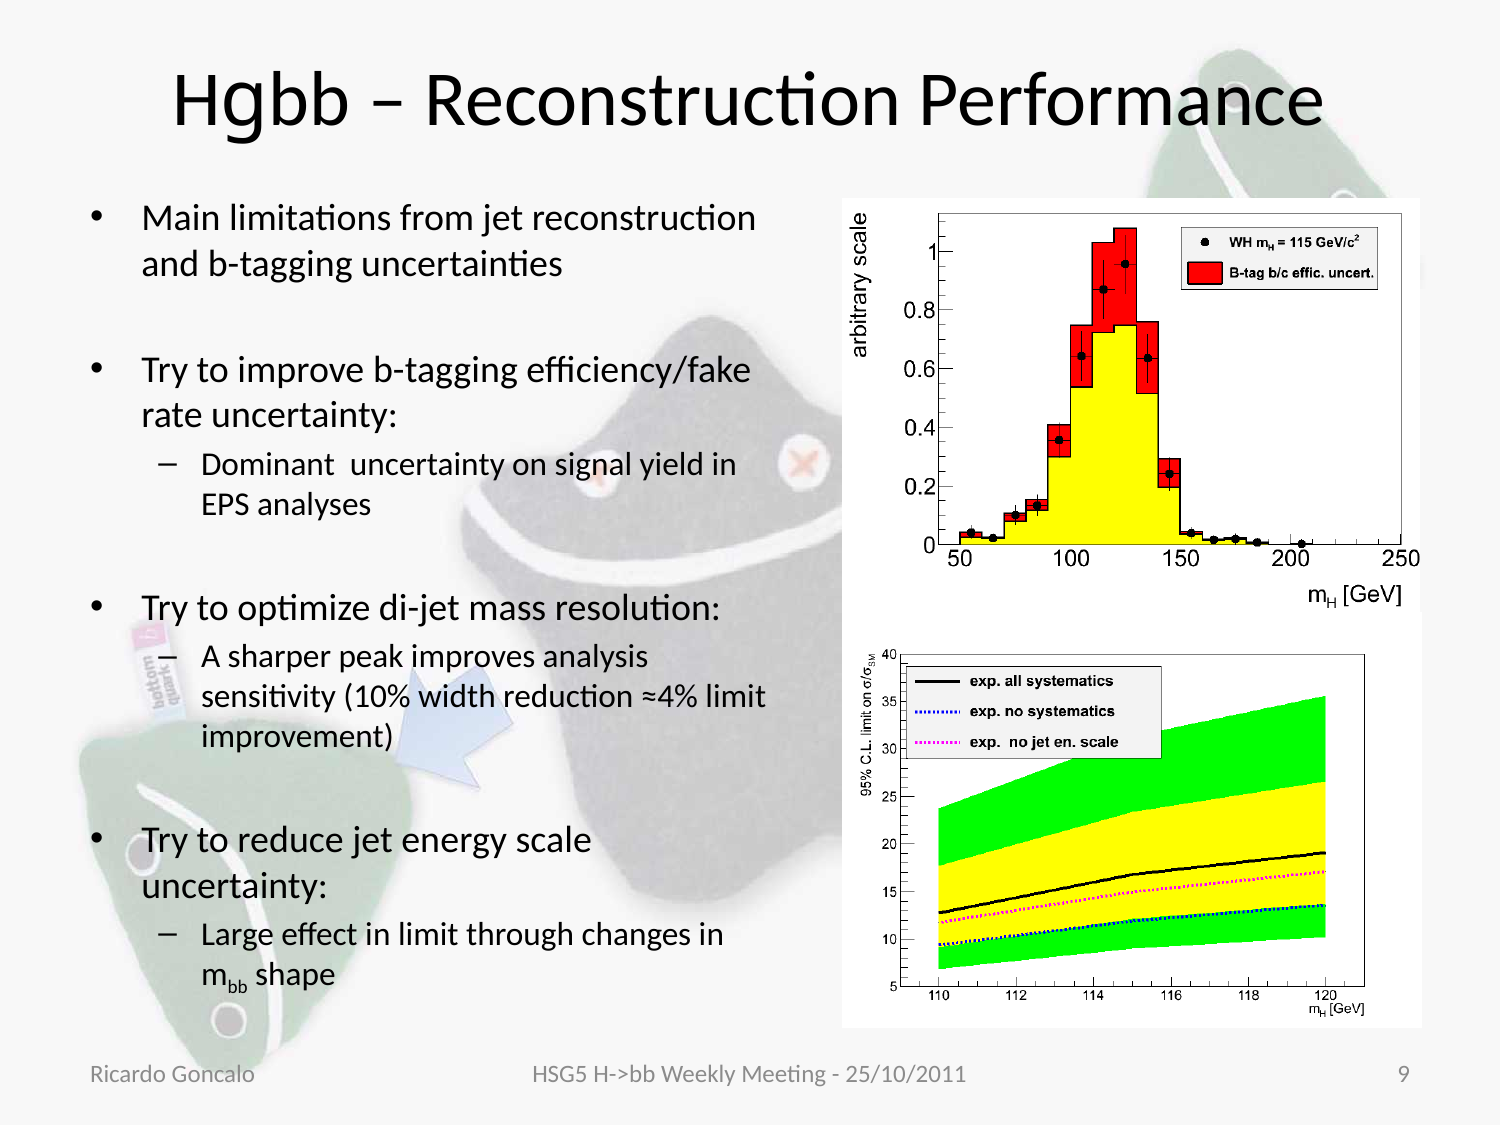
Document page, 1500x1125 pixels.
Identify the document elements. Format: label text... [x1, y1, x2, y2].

picture [0, 0, 1500, 1125]
slide_number 9 [1074, 1042, 1425, 1103]
list Main limitations from jet reconstruction and b-tagging uncertainties Try to improve b-tagging efficiency/fake rate uncertainty: Dominant uncertainty on signal yield in EPS analyses Try to optimize di-jet mass resolution: A sharper peak improves analysis sensitivity (10% width reduction ≈4% limit improvement) Try to reduce jet energy scale uncertainty: Large effect in limit through changes in mbb shape [75, 184, 789, 1029]
slide_number Ricardo Goncalo [75, 1042, 425, 1103]
footer HSG5 H->bb Weekly Meeting - 25/10/2011 [512, 1042, 988, 1103]
title Hgbb – Reconstruction Performance [75, 39, 1425, 150]
